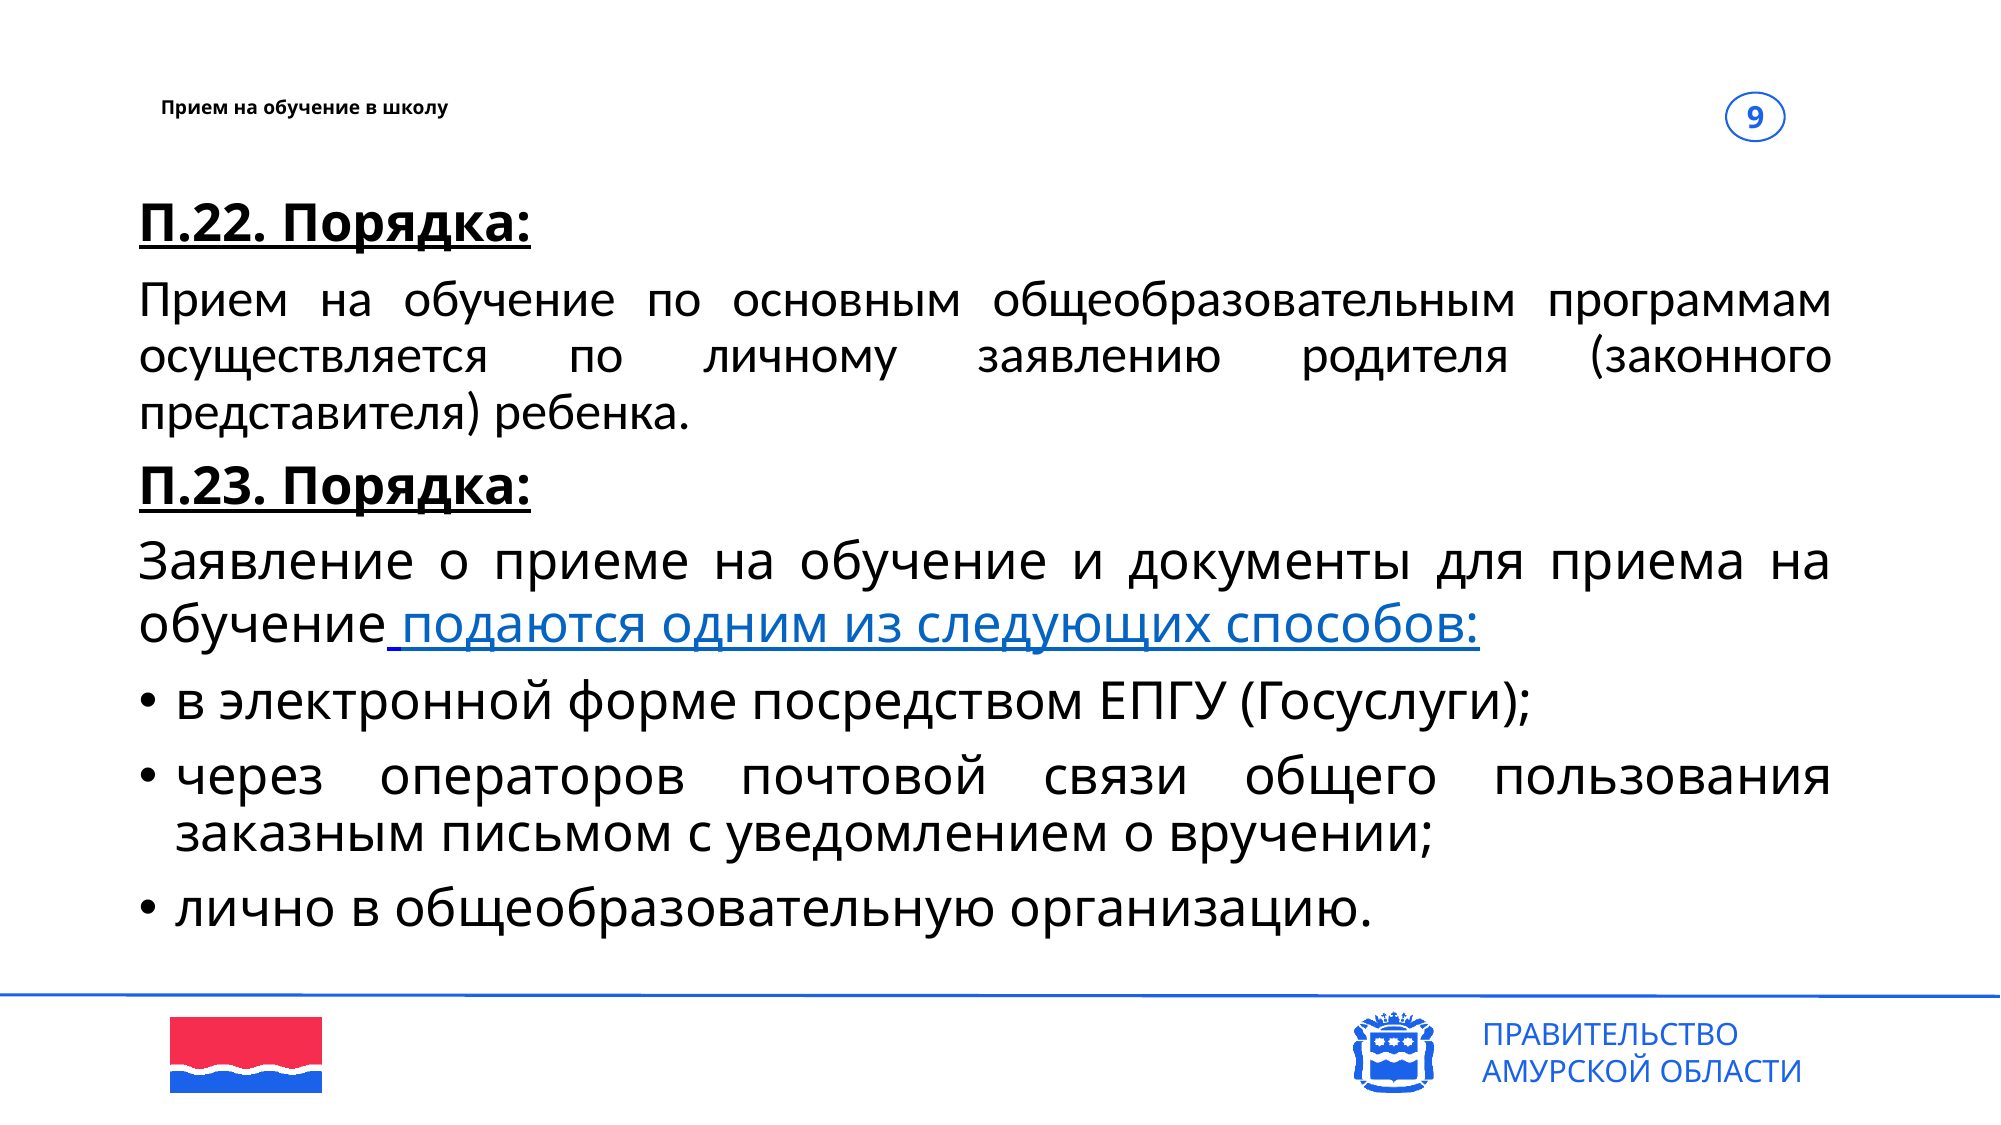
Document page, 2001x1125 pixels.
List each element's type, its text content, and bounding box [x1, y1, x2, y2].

picture [170, 1017, 322, 1093]
text_box 9 [1709, 94, 1802, 143]
text_box ПРАВИТЕЛЬСТВО АМУРСКОЙ ОБЛАСТИ [1482, 1015, 1861, 1089]
title Прием на обучение в школу [145, 90, 1586, 148]
list П.22. Порядка: Прием на обучение по основным общеобразовательным программам осуществляется по личному заявлению родителя (законного представителя) ребенка. П.23. Порядка: Заявление о приеме на обучение и документы для приема на обучение подаются одним из следующих способов: в электронной форме посредством ЕПГУ (Госуслуги); через операторов почтовой связи общего пользования заказным письмом с уведомлением о вручении; лично в общеобразовательную организацию. [123, 188, 1849, 947]
picture [1353, 1011, 1434, 1093]
